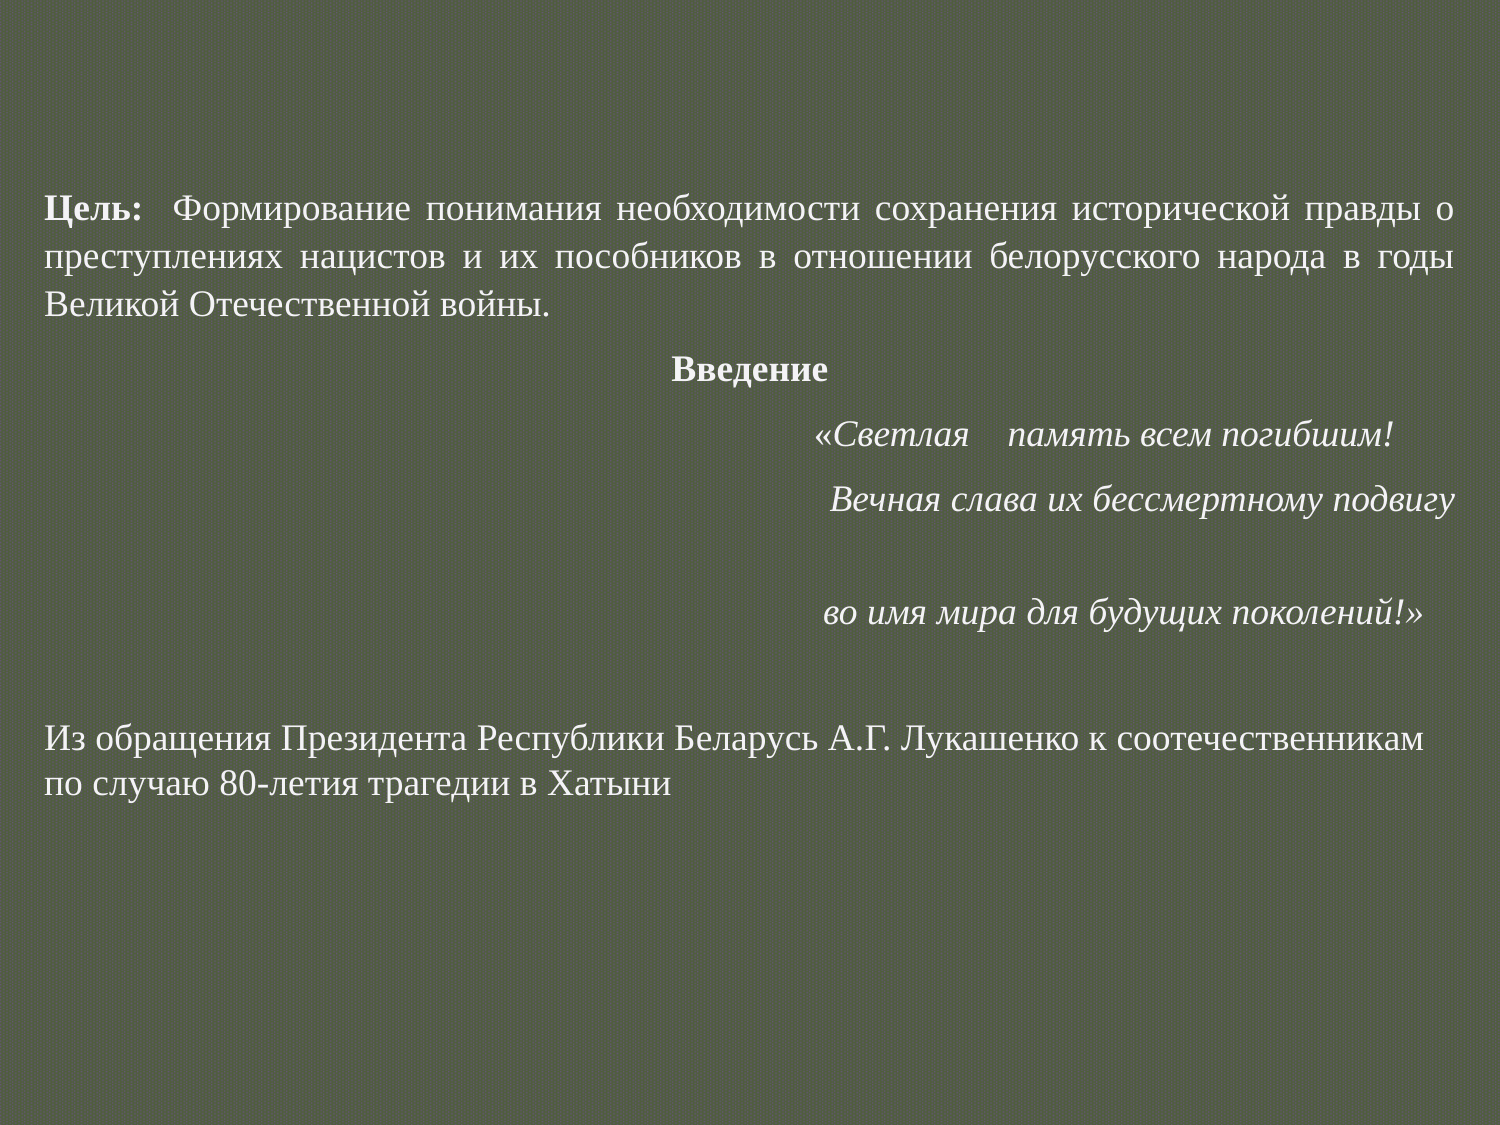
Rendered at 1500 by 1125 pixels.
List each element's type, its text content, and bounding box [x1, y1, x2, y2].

text_box Цель: Формирование понимания необходимости сохранения исторической правды о преступлениях нацистов и их пособников в отношении белорусского народа в годы Великой Отечественной войны. Введение «Светлая память всем погибшим! Вечная слава их бессмертному подвигу во имя мира для будущих поколений!» Из обращения Президента Республики Беларусь А.Г. Лукашенко к соотечественникам по случаю 80-летия трагедии в Хатыни [29, 172, 1471, 811]
picture [0, 0, 1500, 1125]
